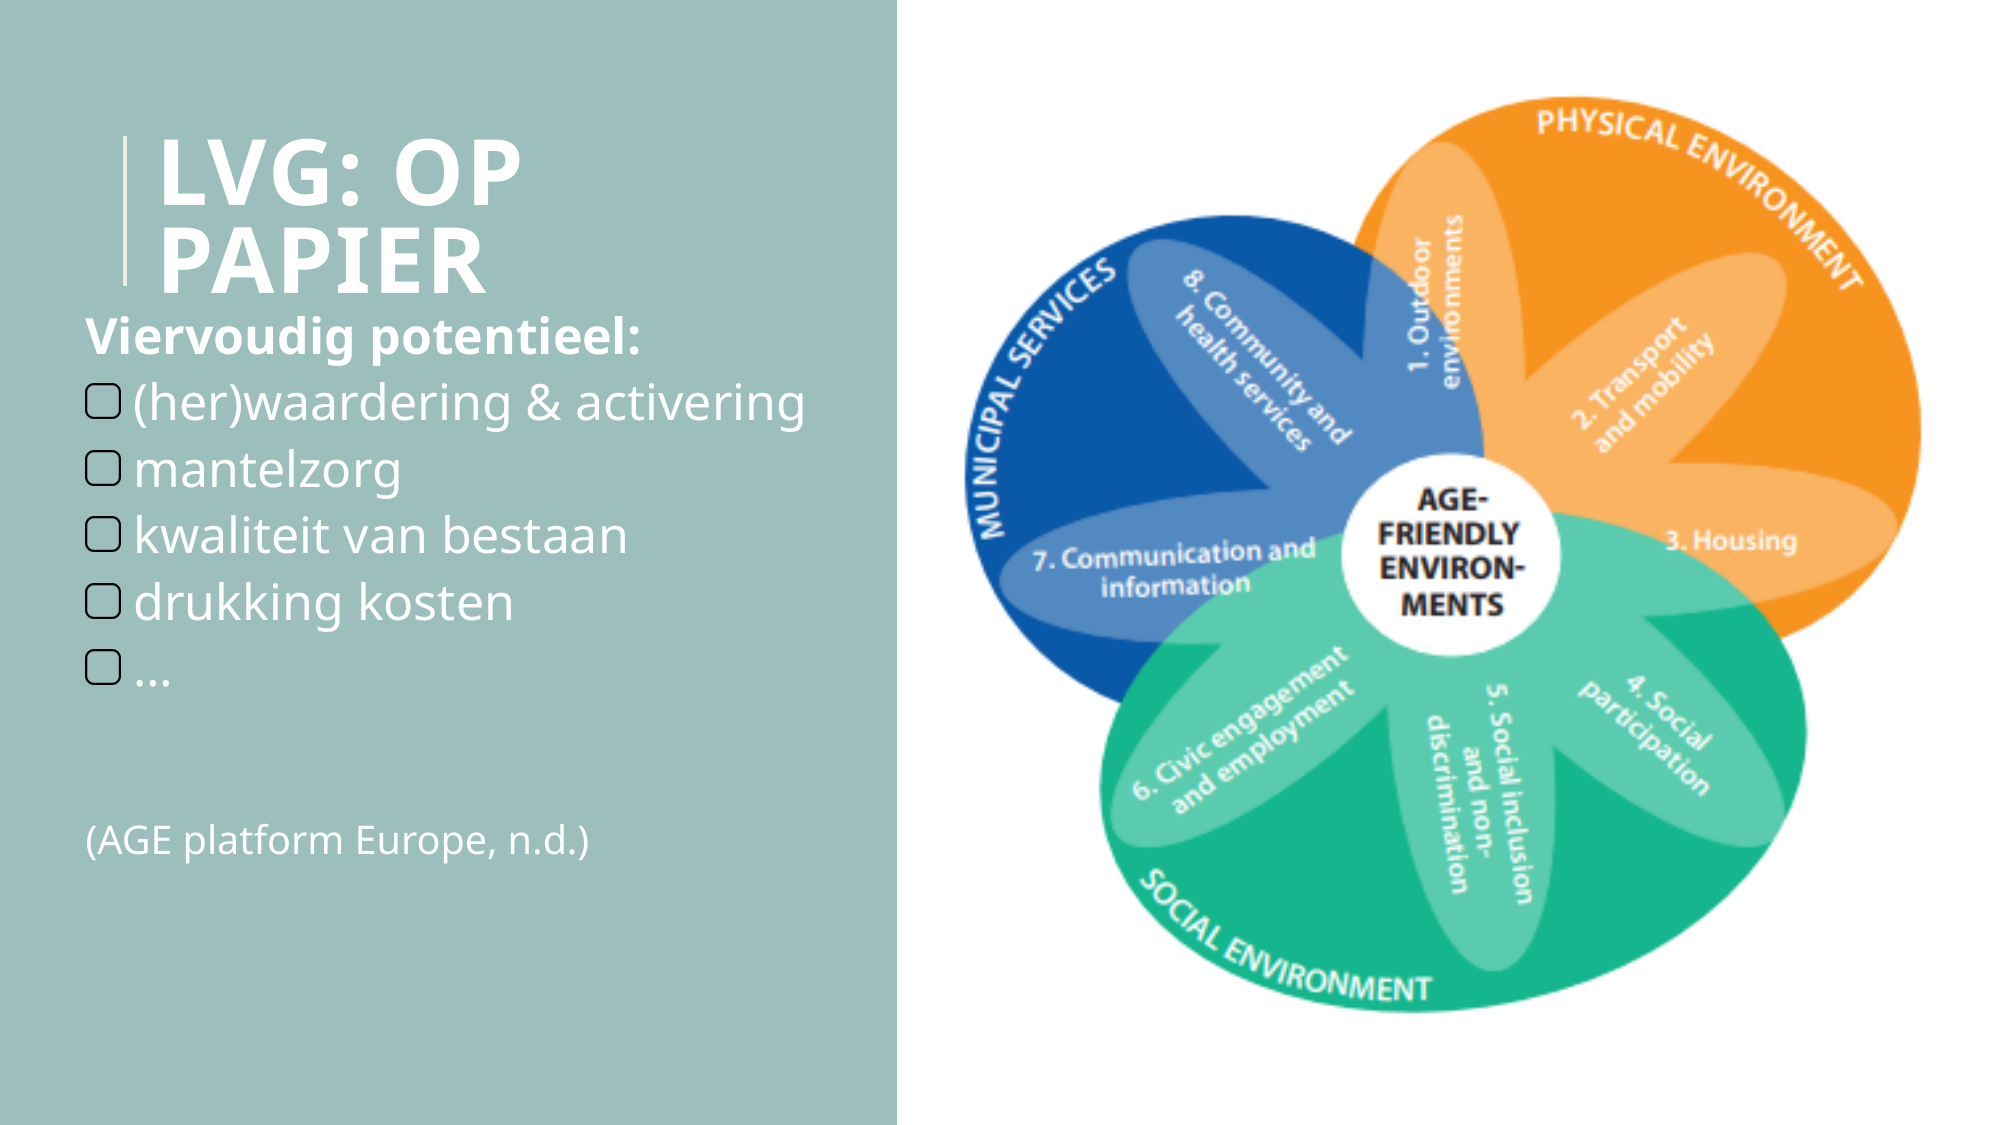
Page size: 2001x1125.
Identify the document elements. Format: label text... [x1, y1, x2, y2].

text_box [0, 0, 898, 1125]
list Viervoudig potentieel: (her)waardering & activering mantelzorg kwaliteit van bestaan drukking kosten … (AGE platform Europe, n.d.) [57, 303, 867, 1083]
picture [85, 383, 121, 419]
picture [950, 60, 1944, 1064]
title LVG: op papier [141, 115, 881, 331]
picture [85, 583, 121, 619]
picture [85, 450, 121, 486]
picture [85, 649, 121, 685]
picture [85, 516, 121, 552]
